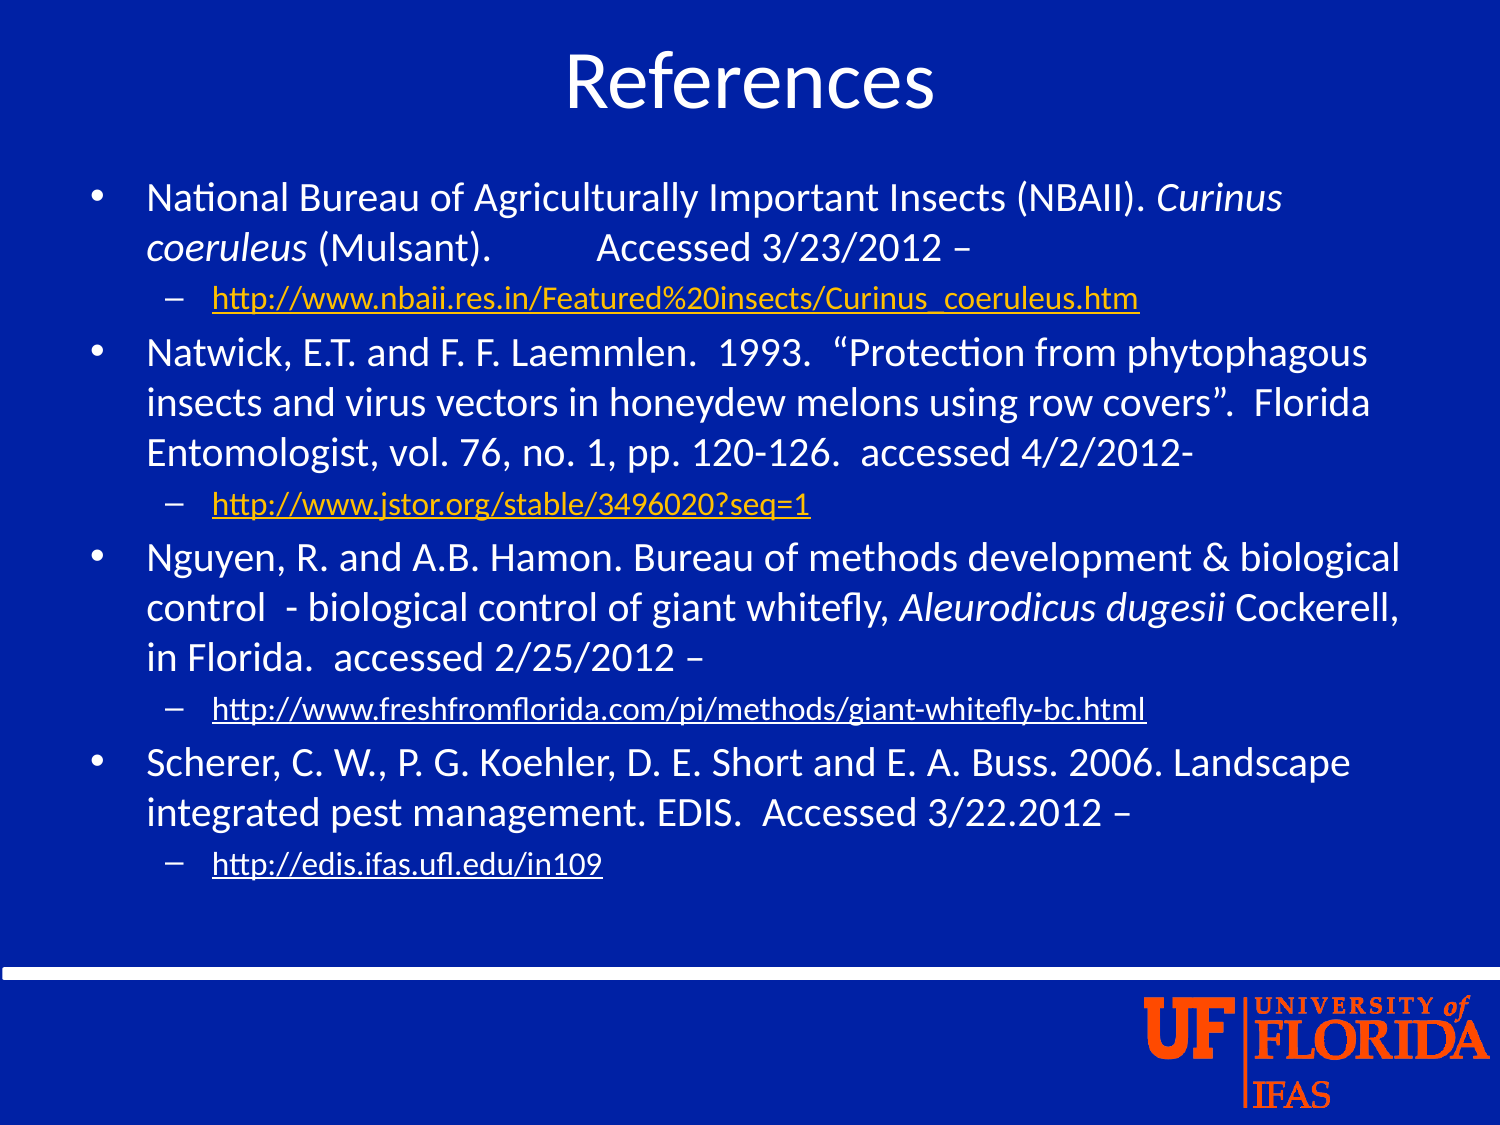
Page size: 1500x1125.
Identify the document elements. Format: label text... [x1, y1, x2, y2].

title References [74, 0, 1426, 151]
list National Bureau of Agriculturally Important Insects (NBAII). Curinus coeruleus (Mulsant). Accessed 3/23/2012 – http://www.nbaii.res.in/Featured%20insects/Curinus_coeruleus.htm Natwick, E.T. and F. F. Laemmlen. 1993. “Protection from phytophagous insects and virus vectors in honeydew melons using row covers”. Florida Entomologist, vol. 76, no. 1, pp. 120-126. accessed 4/2/2012- http://www.jstor.org/stable/3496020?seq=1 Nguyen, R. and A.B. Hamon. Bureau of methods development & biological control - biological control of giant whitefly, Aleurodicus dugesii Cockerell, in Florida. accessed 2/25/2012 – http://www.freshfromflorida.com/pi/methods/giant-whitefly-bc.html Scherer, C. W., P. G. Koehler, D. E. Short and E. A. Buss. 2006. Landscape integrated pest management. EDIS. Accessed 3/22.2012 – http://edis.ifas.ufl.edu/in109 [74, 162, 1426, 1001]
picture [1144, 995, 1490, 1108]
